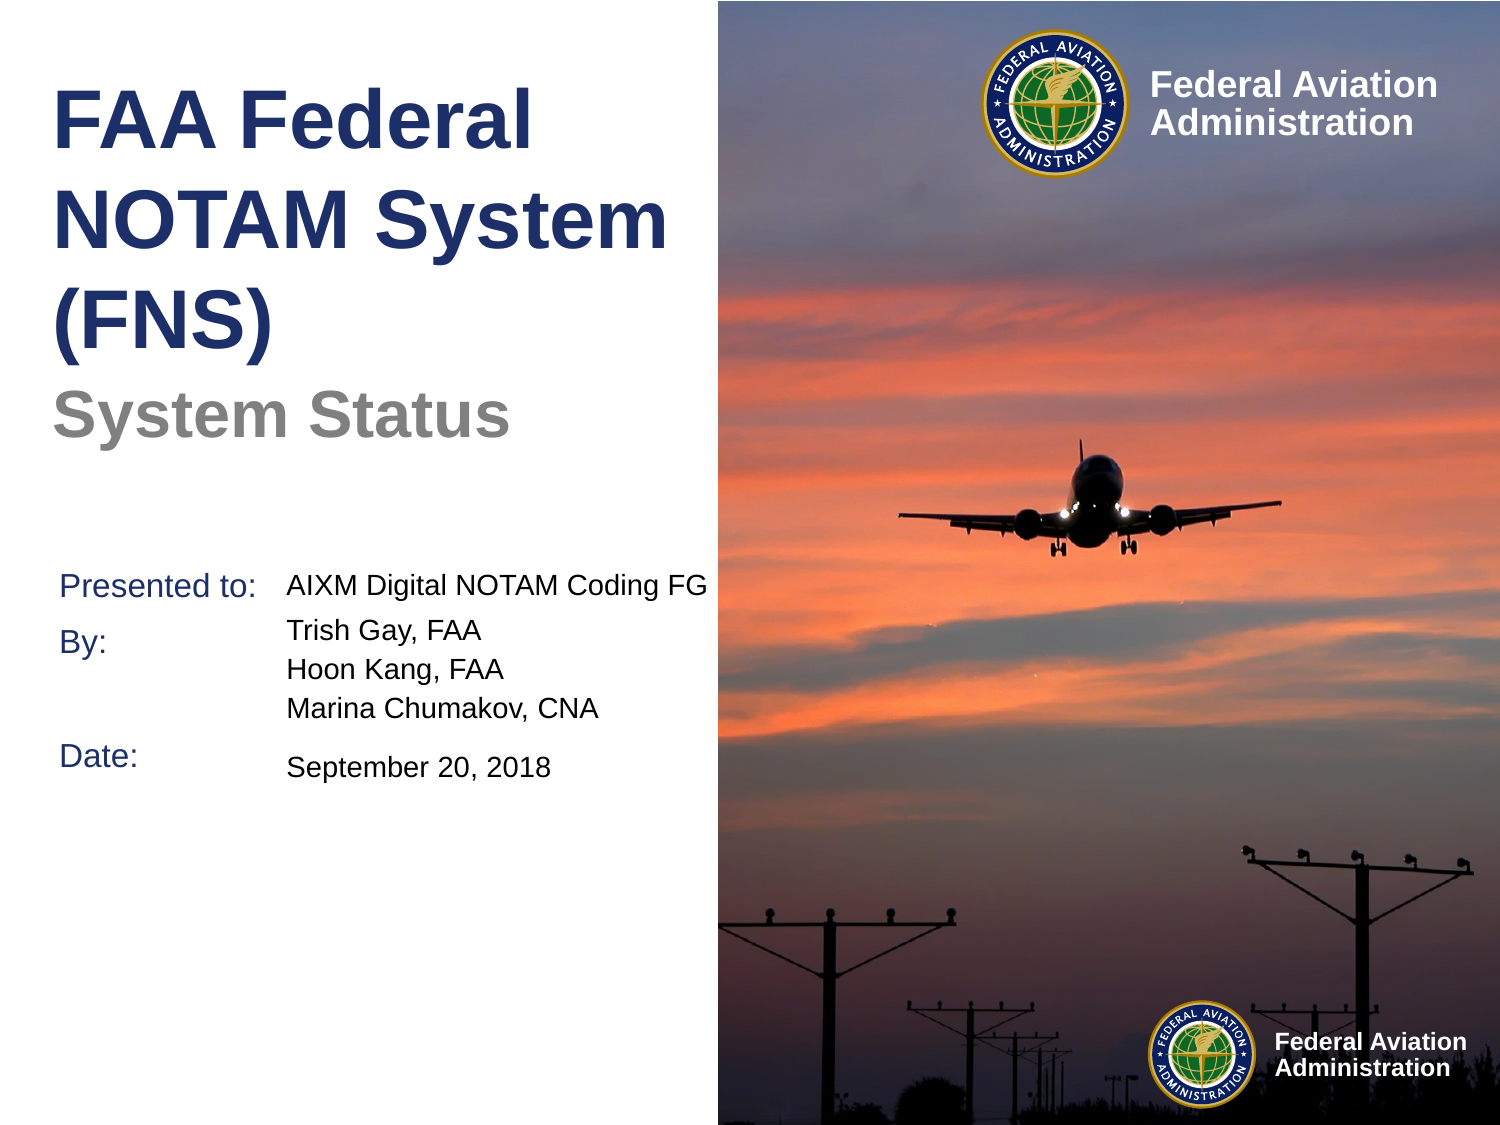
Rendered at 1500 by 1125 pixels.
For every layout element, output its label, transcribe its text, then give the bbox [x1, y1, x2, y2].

picture [718, 1, 1500, 1125]
text_box AIXM Digital NOTAM Coding FG [271, 558, 841, 603]
title FAA Federal NOTAM System (FNS) [37, 58, 716, 287]
subtitle System Status [37, 363, 712, 539]
text_box September 20, 2018 [271, 740, 841, 791]
text_box Trish Gay, FAA Hoon Kang, FAA Marina Chumakov, CNA [271, 603, 841, 740]
